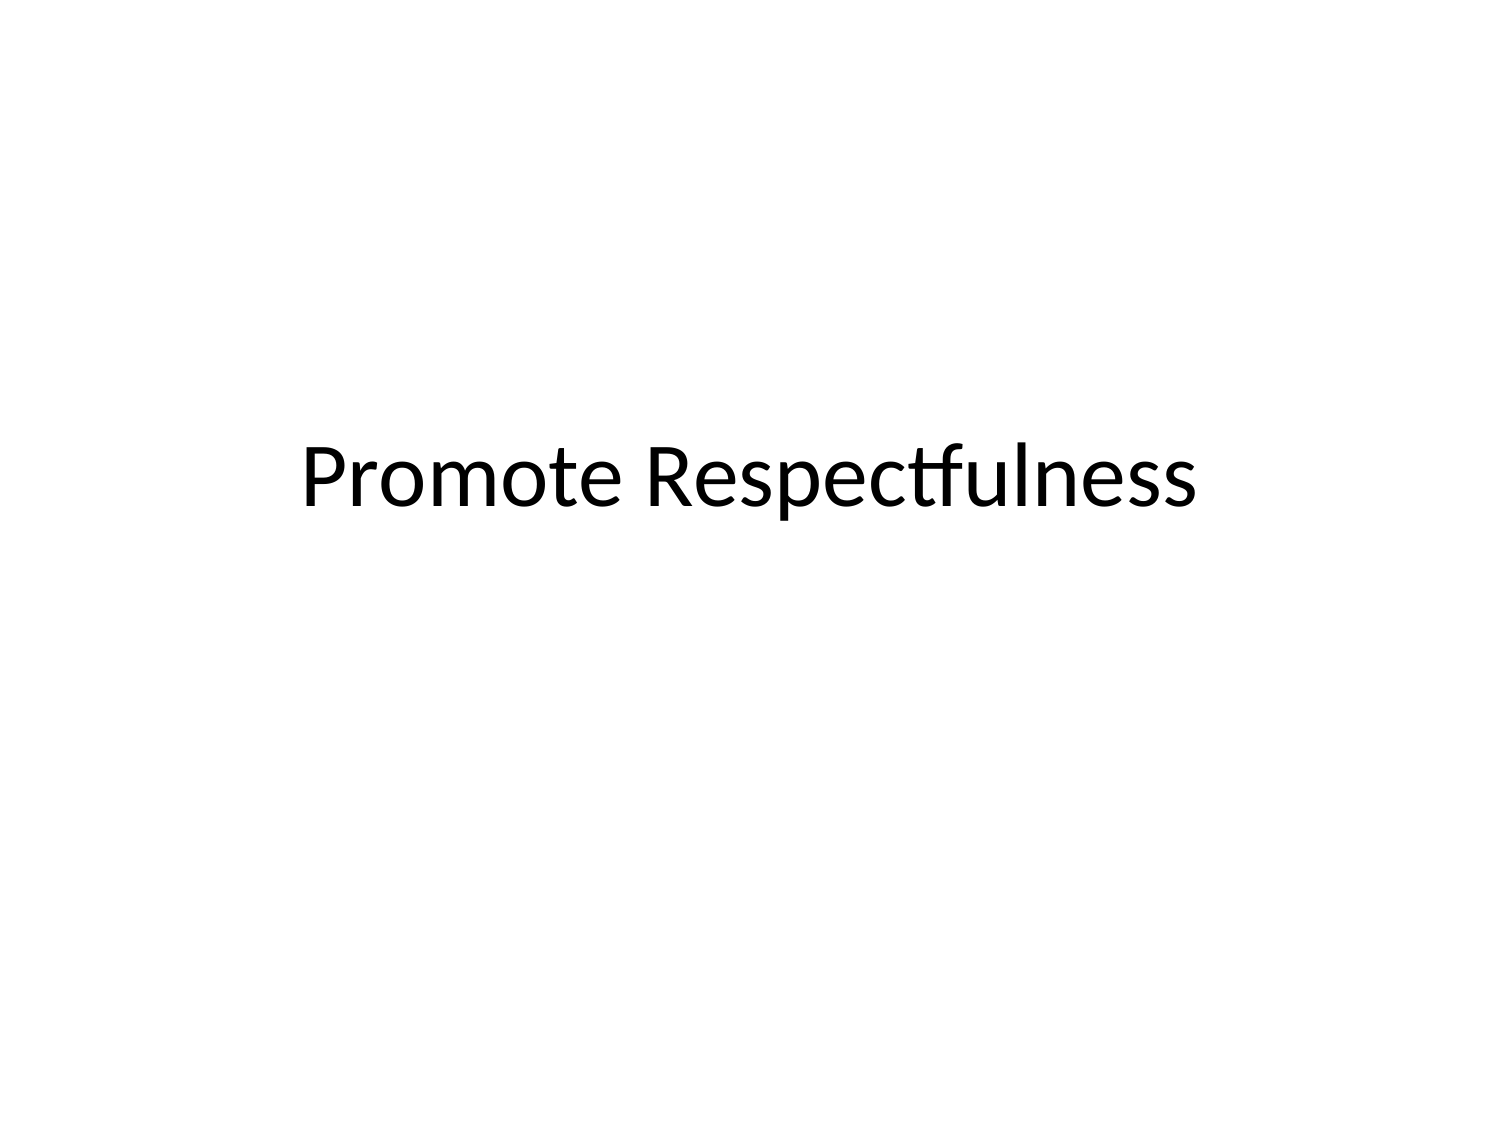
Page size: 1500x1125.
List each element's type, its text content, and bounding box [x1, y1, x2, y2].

title Promote Respectfulness [112, 349, 1388, 591]
